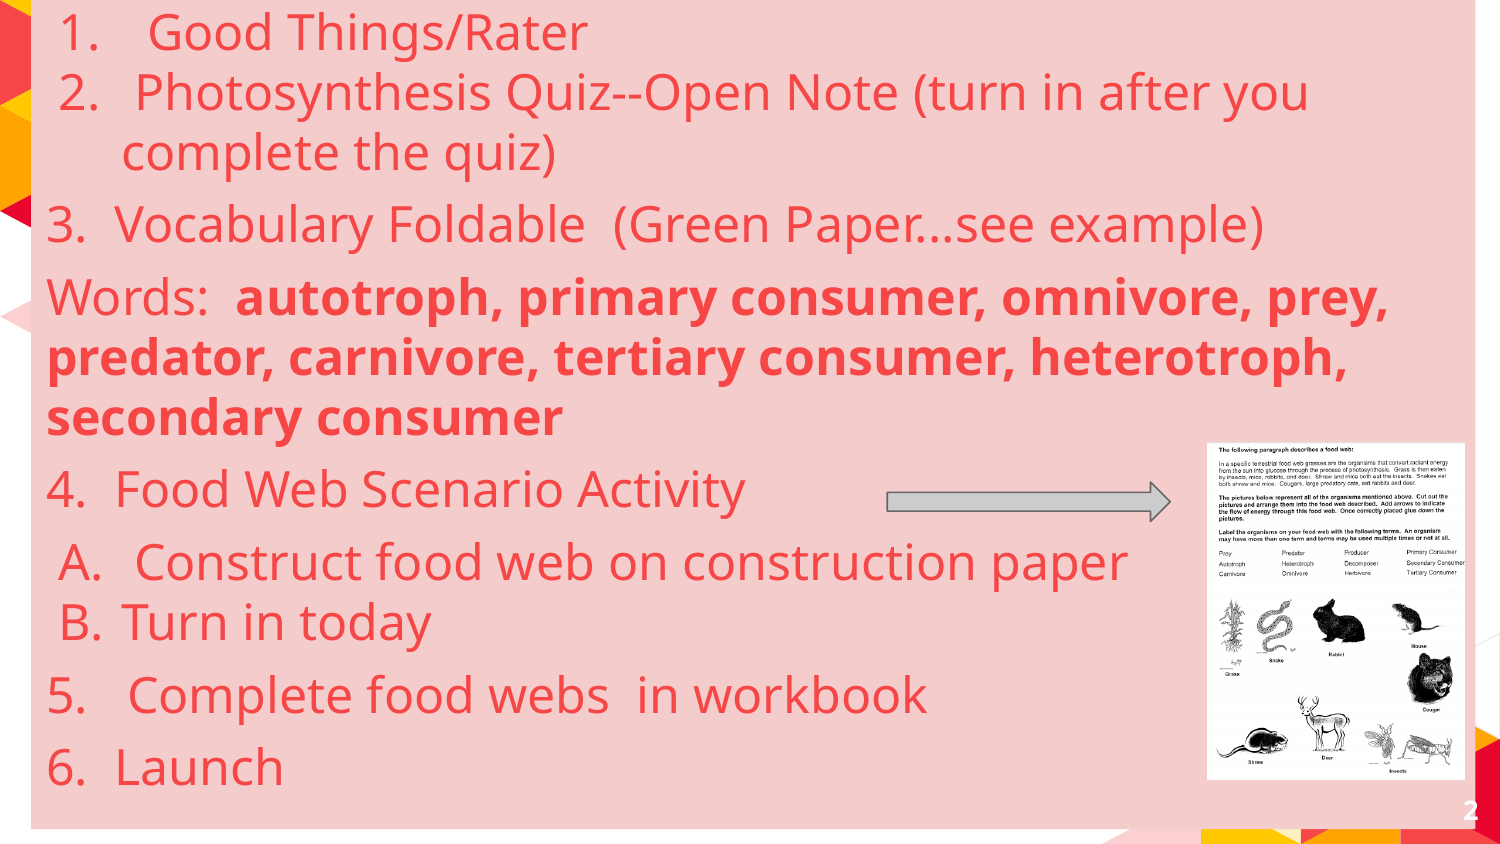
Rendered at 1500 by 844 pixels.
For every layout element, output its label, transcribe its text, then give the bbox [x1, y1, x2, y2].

picture [1207, 442, 1465, 780]
slide_number 2 [1403, 779, 1494, 844]
text_box [887, 482, 1171, 522]
list Good Things/Rater Photosynthesis Quiz--Open Note (turn in after you complete the quiz) 3. Vocabulary Foldable (Green Paper...see example) Words: autotroph, primary consumer, omnivore, prey, predator, carnivore, tertiary consumer, heterotroph, secondary consumer 4. Food Web Scenario Activity Construct food web on construction paper Turn in today 5. Complete food webs in workbook 6. Launch [31, 0, 1476, 830]
